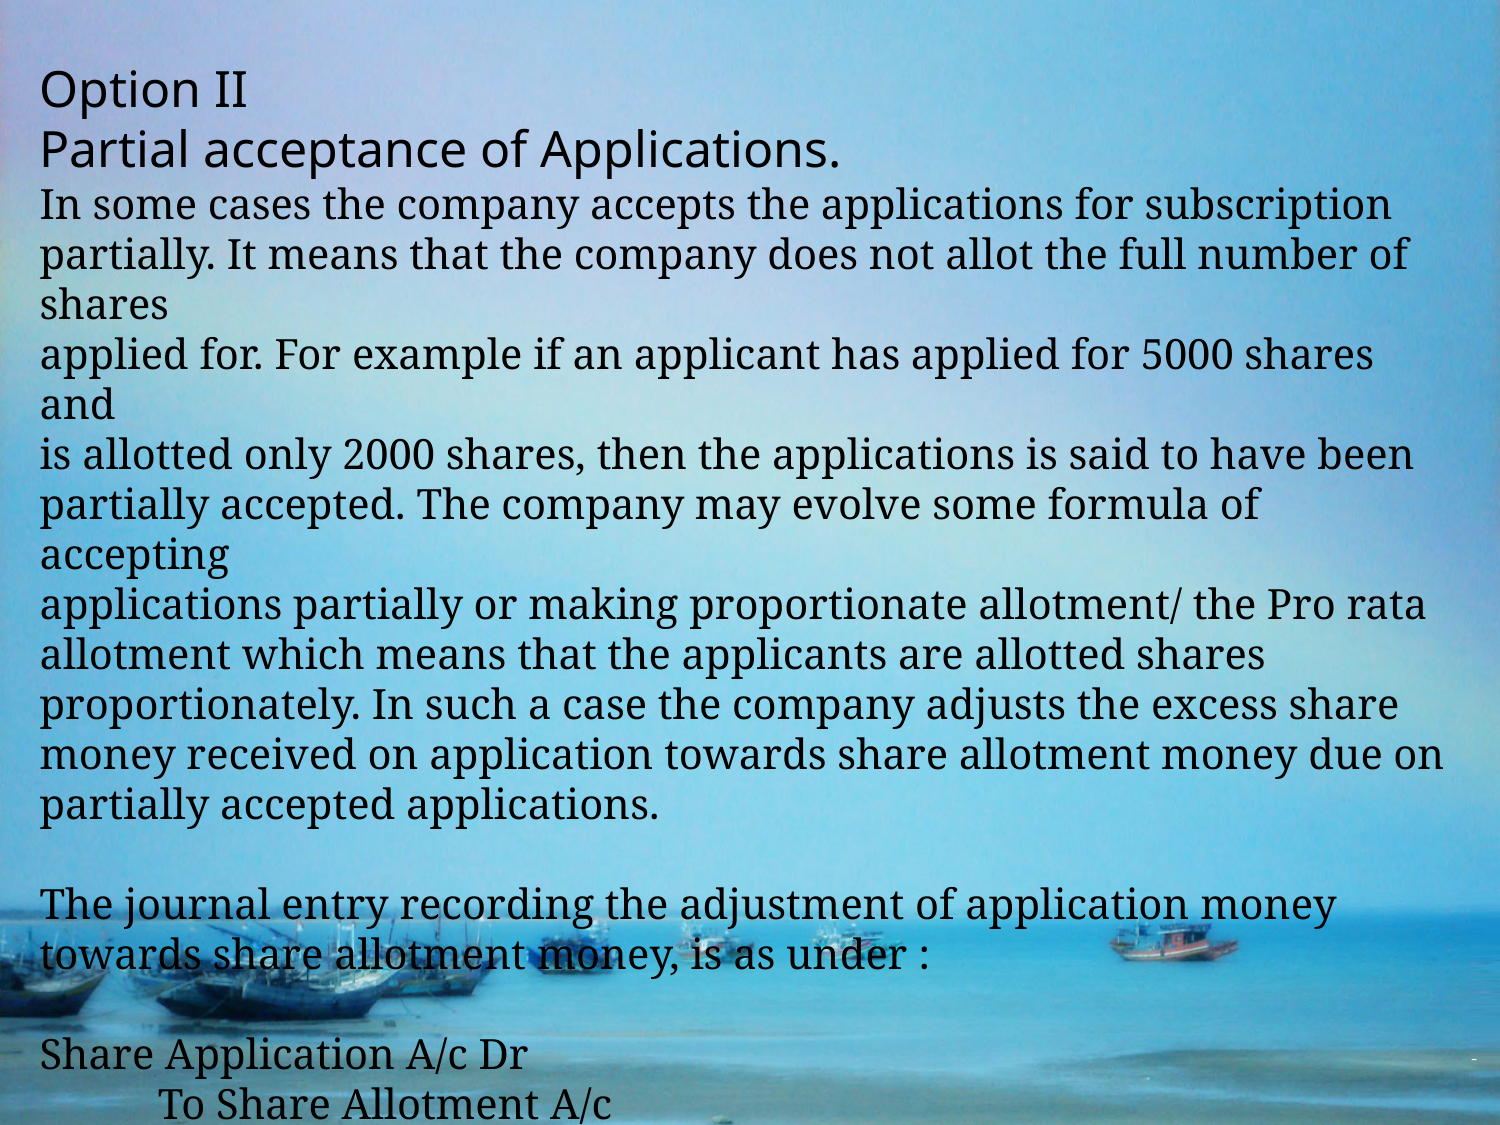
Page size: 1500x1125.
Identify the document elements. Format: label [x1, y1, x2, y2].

list [0, 0, 1500, 1125]
